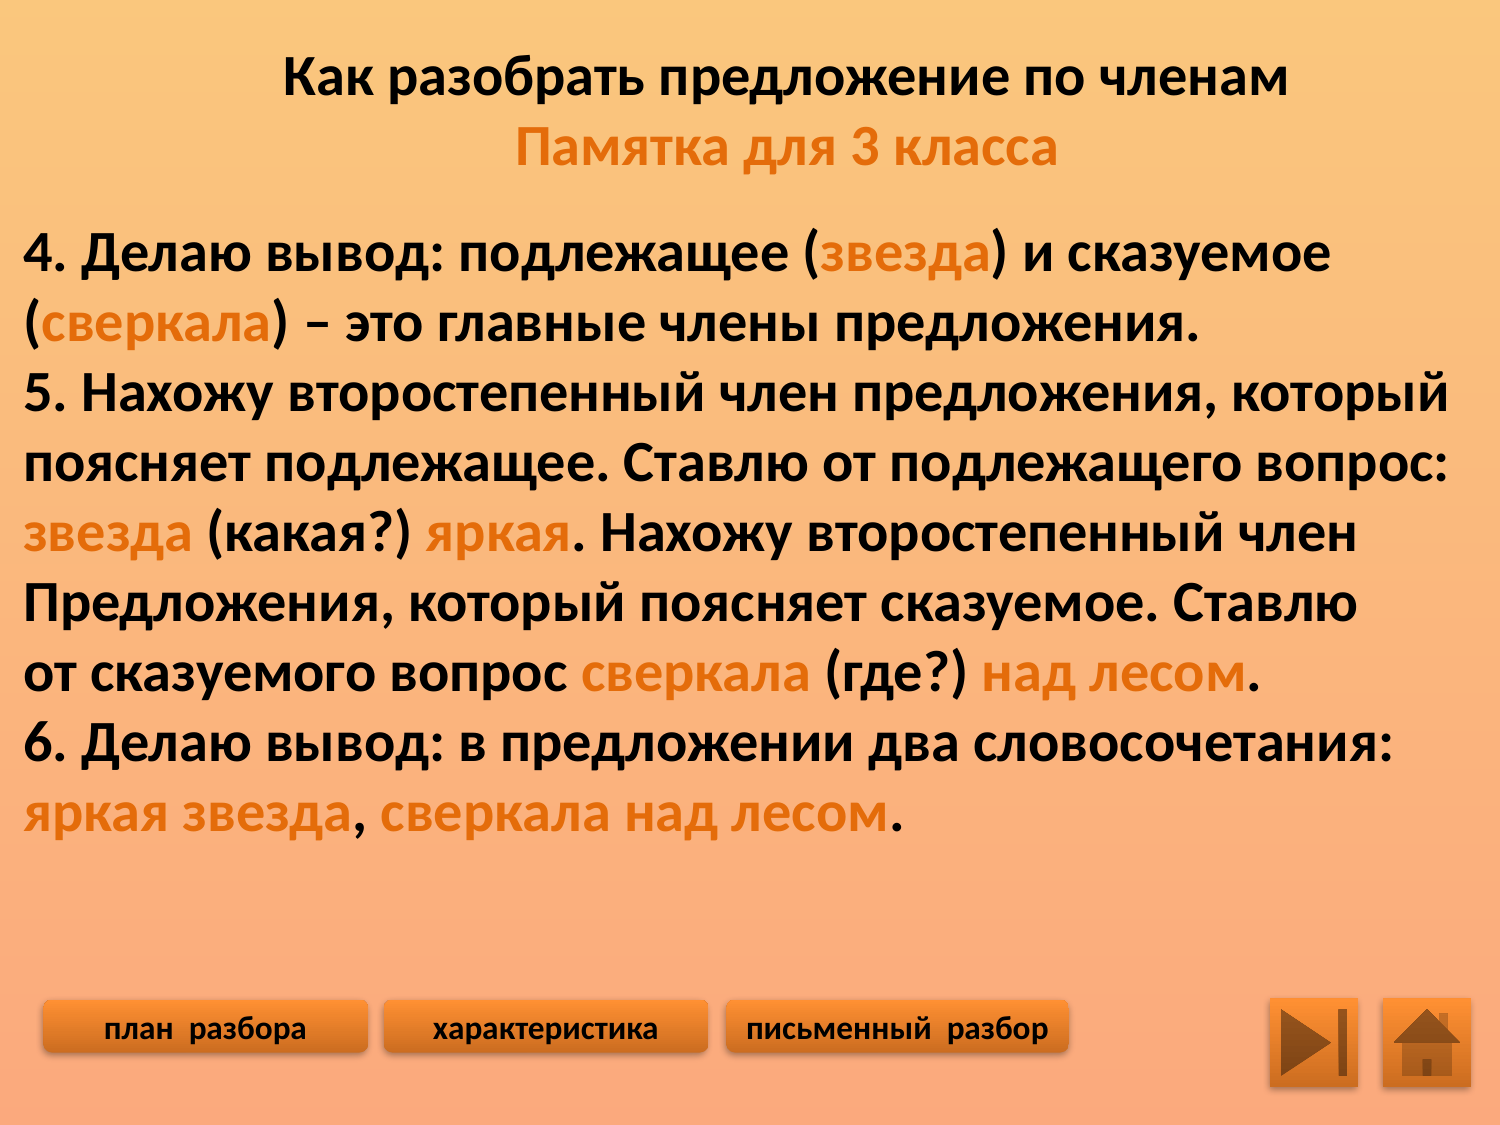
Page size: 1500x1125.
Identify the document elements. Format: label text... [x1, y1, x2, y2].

text_box письменный разбор [726, 999, 1069, 1053]
text_box план разбора [43, 999, 369, 1053]
text_box [1382, 998, 1472, 1087]
text_box [1269, 998, 1359, 1087]
text_box Как разобрать предложение по членам Памятка для 3 класса [269, 29, 1305, 185]
text_box характеристика [383, 999, 709, 1053]
text_box 4. Делаю вывод: подлежащее (звезда) и сказуемое (сверкала) – это главные члены предложения. 5. Нахожу второстепенный член предложения, который поясняет подлежащее. Ставлю от подлежащего вопрос: звезда (какая?) яркая. Нахожу второстепенный член Предложения, который поясняет сказуемое. Ставлю от сказуемого вопрос сверкала (где?) над лесом. 6. Делаю вывод: в предложении два словосочетания: яркая звезда, сверкала над лесом. [8, 205, 1466, 851]
